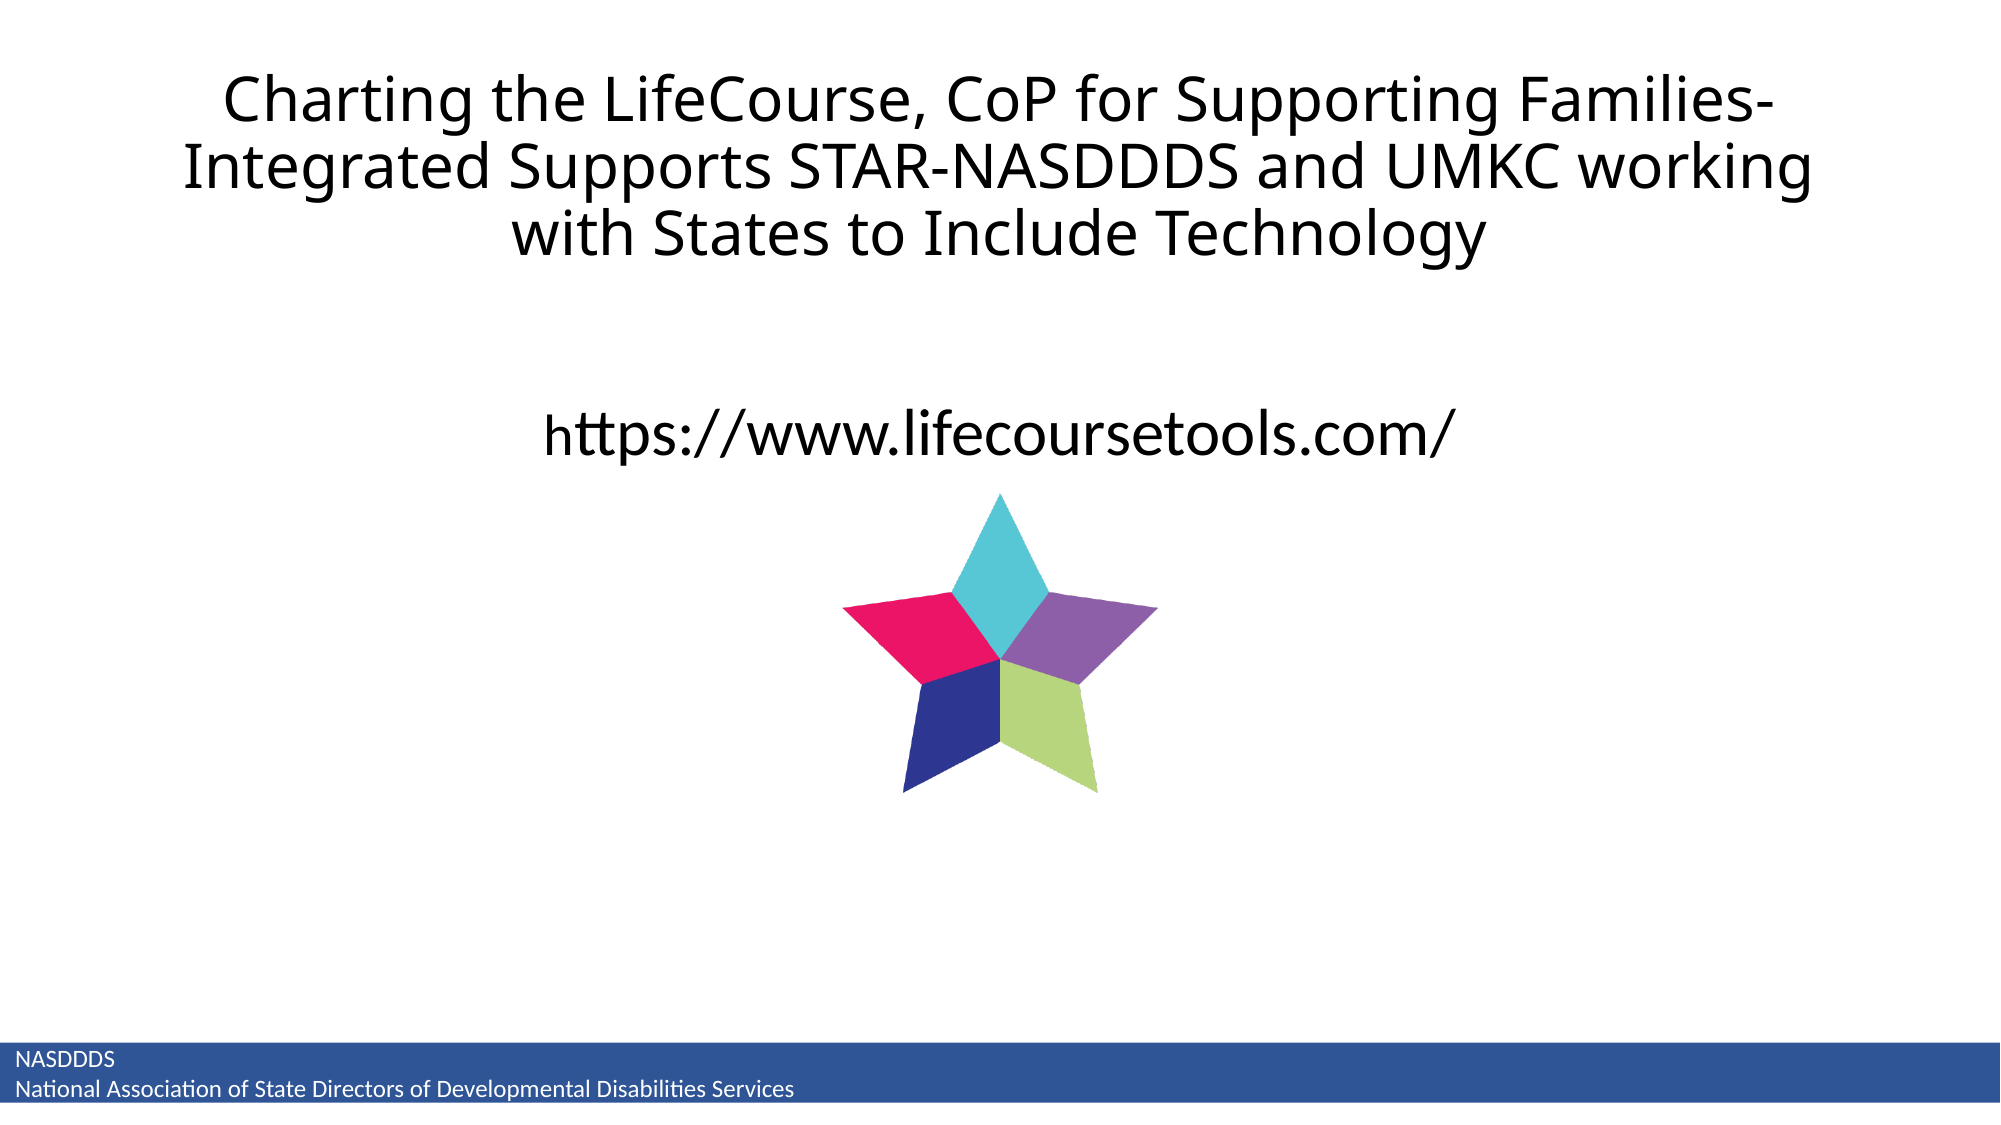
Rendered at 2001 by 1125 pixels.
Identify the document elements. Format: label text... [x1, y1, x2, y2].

title Charting the LifeCourse, CoP for Supporting Families- Integrated Supports STAR-NASDDDS and UMKC working with States to Include Technology [137, 59, 1863, 278]
list https://www.lifecoursetools.com/ [137, 299, 1863, 1014]
picture [842, 493, 1158, 793]
text_box NASDDDS National Association of State Directors of Developmental Disabilities Services [0, 1042, 2000, 1103]
